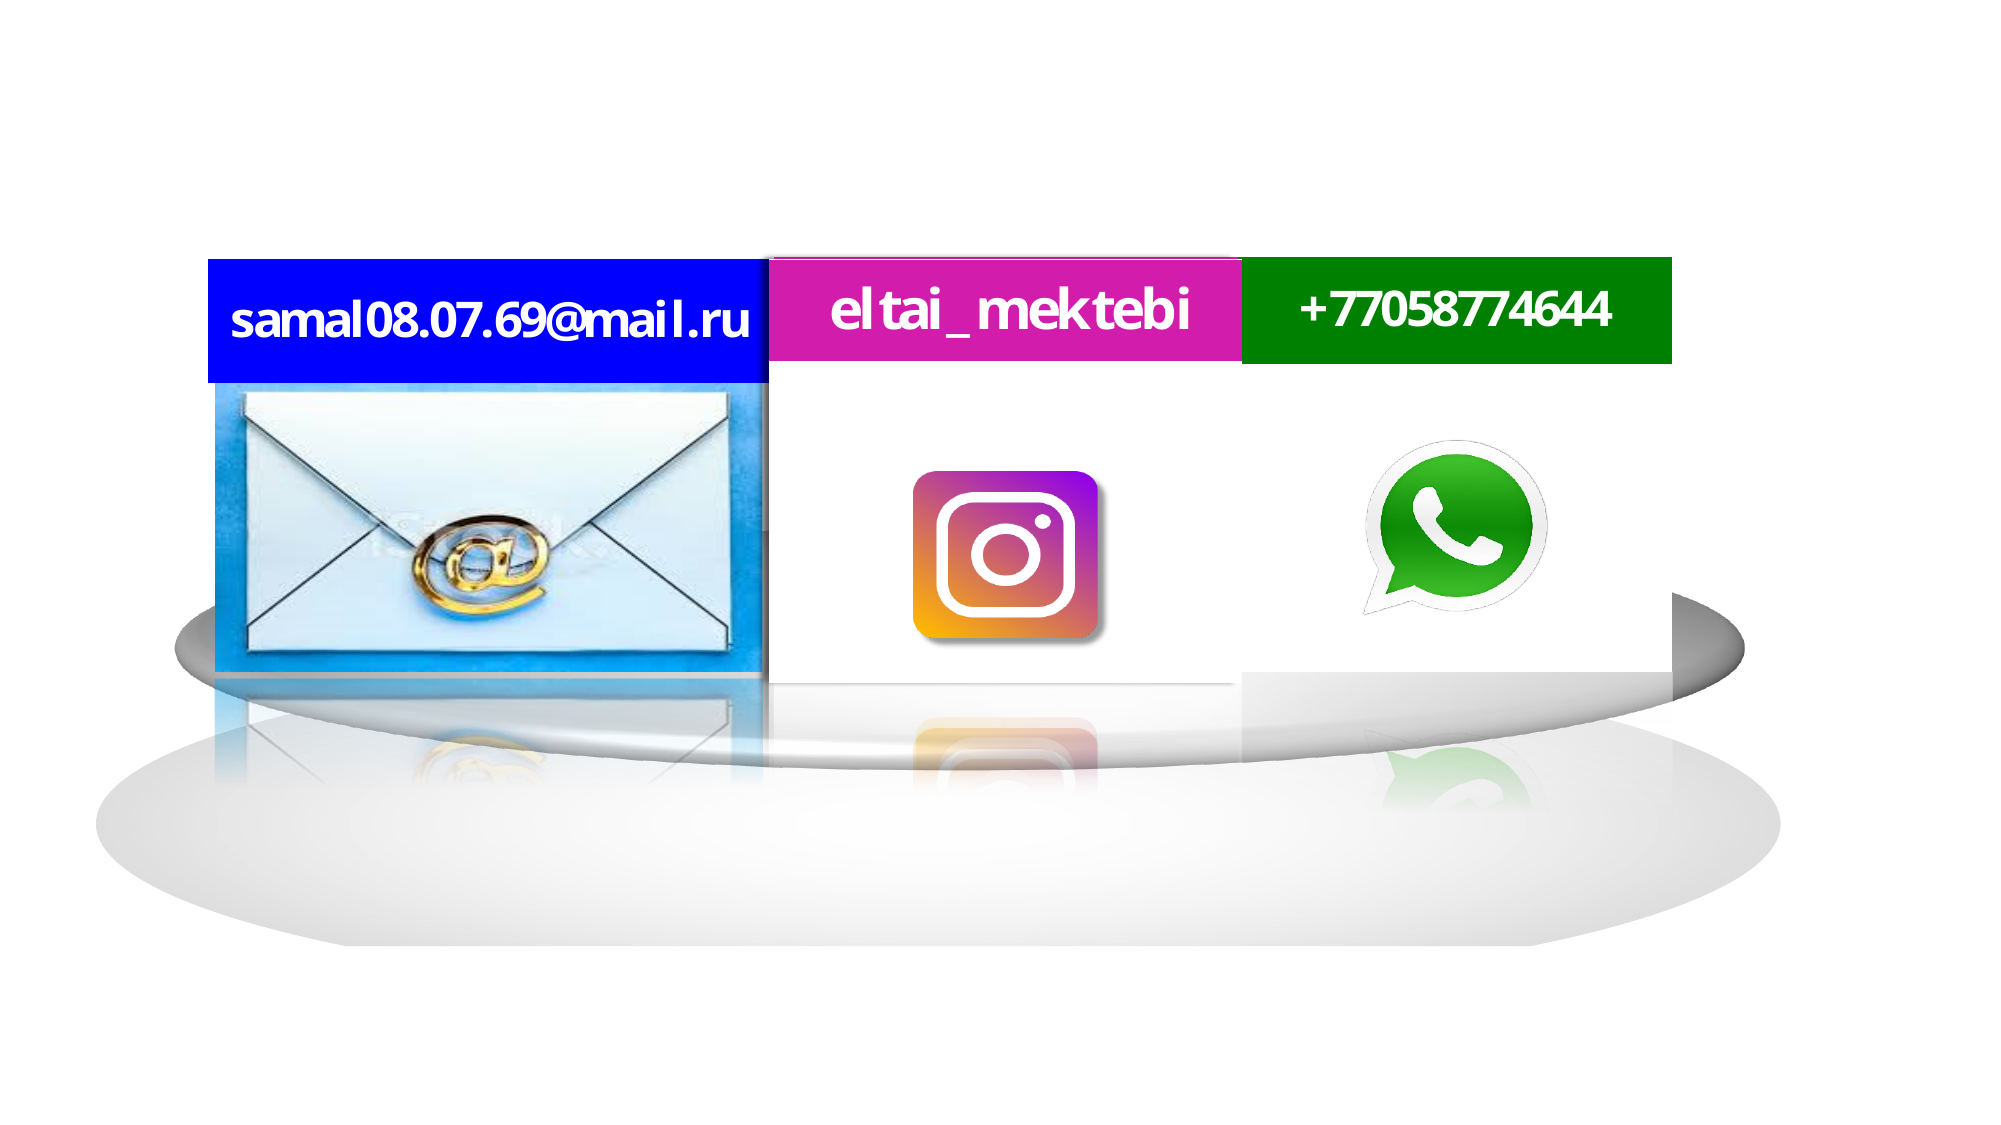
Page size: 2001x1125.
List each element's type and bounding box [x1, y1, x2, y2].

list [87, 0, 1832, 947]
